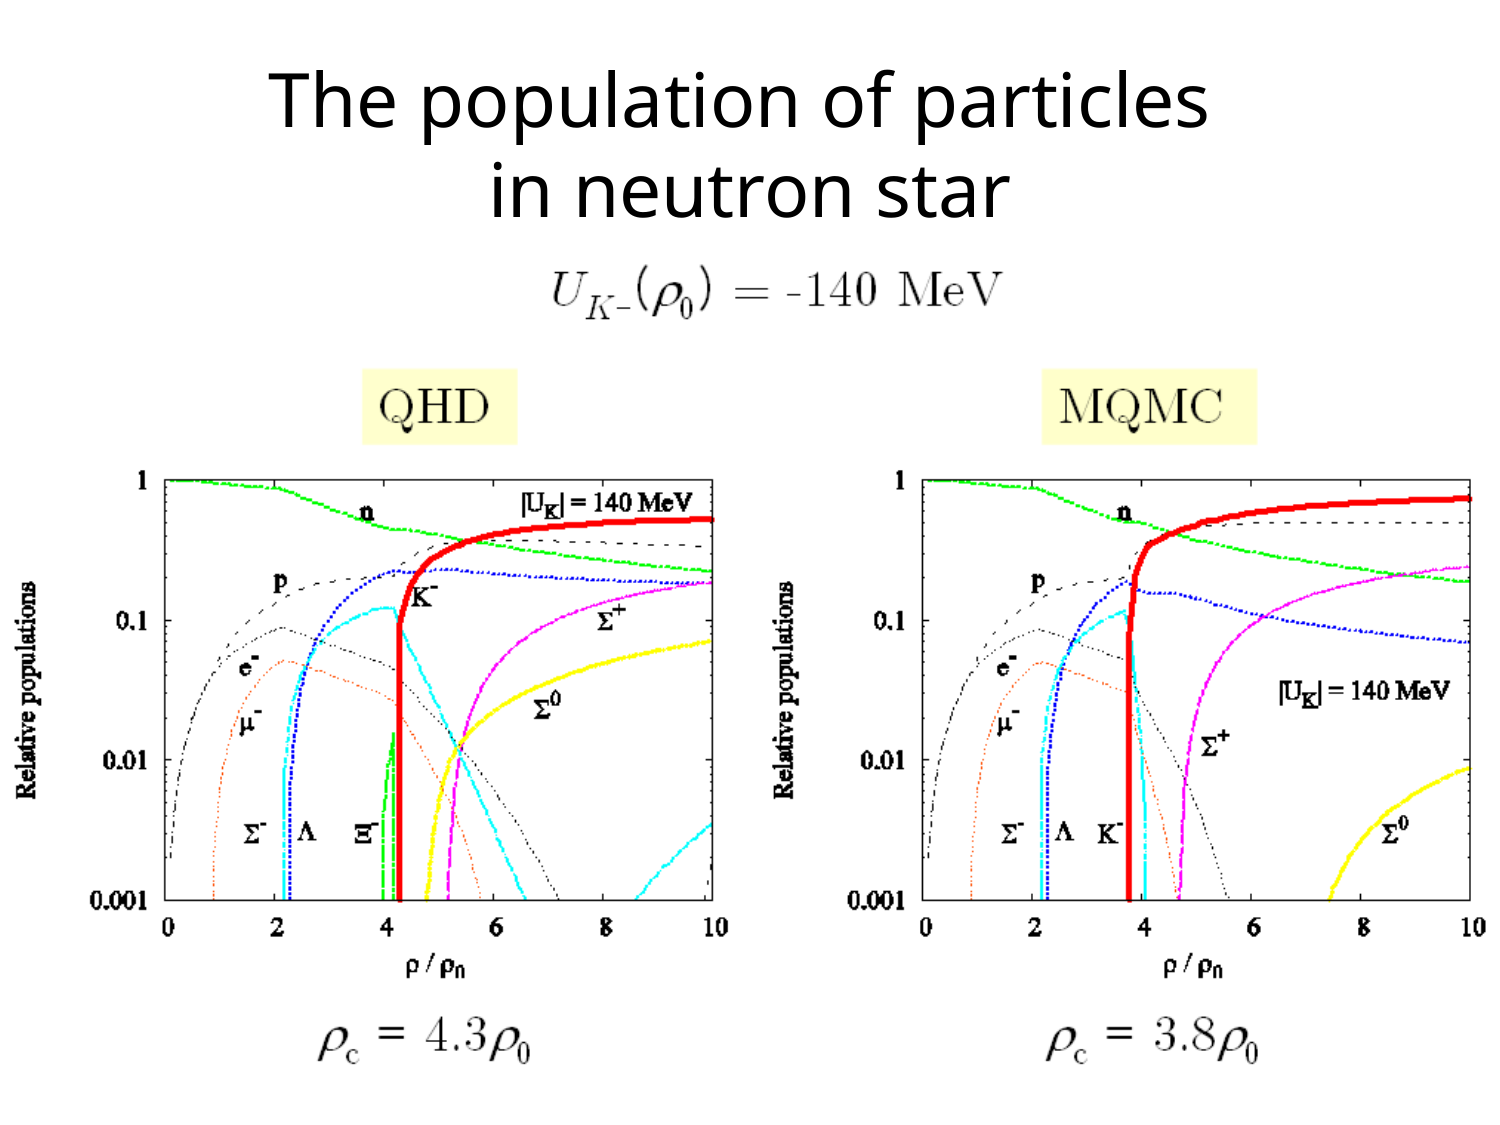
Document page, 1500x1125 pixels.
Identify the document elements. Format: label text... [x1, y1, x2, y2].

text_box The population of particles in neutron star [74, 45, 1425, 164]
picture [2, 237, 1500, 1119]
